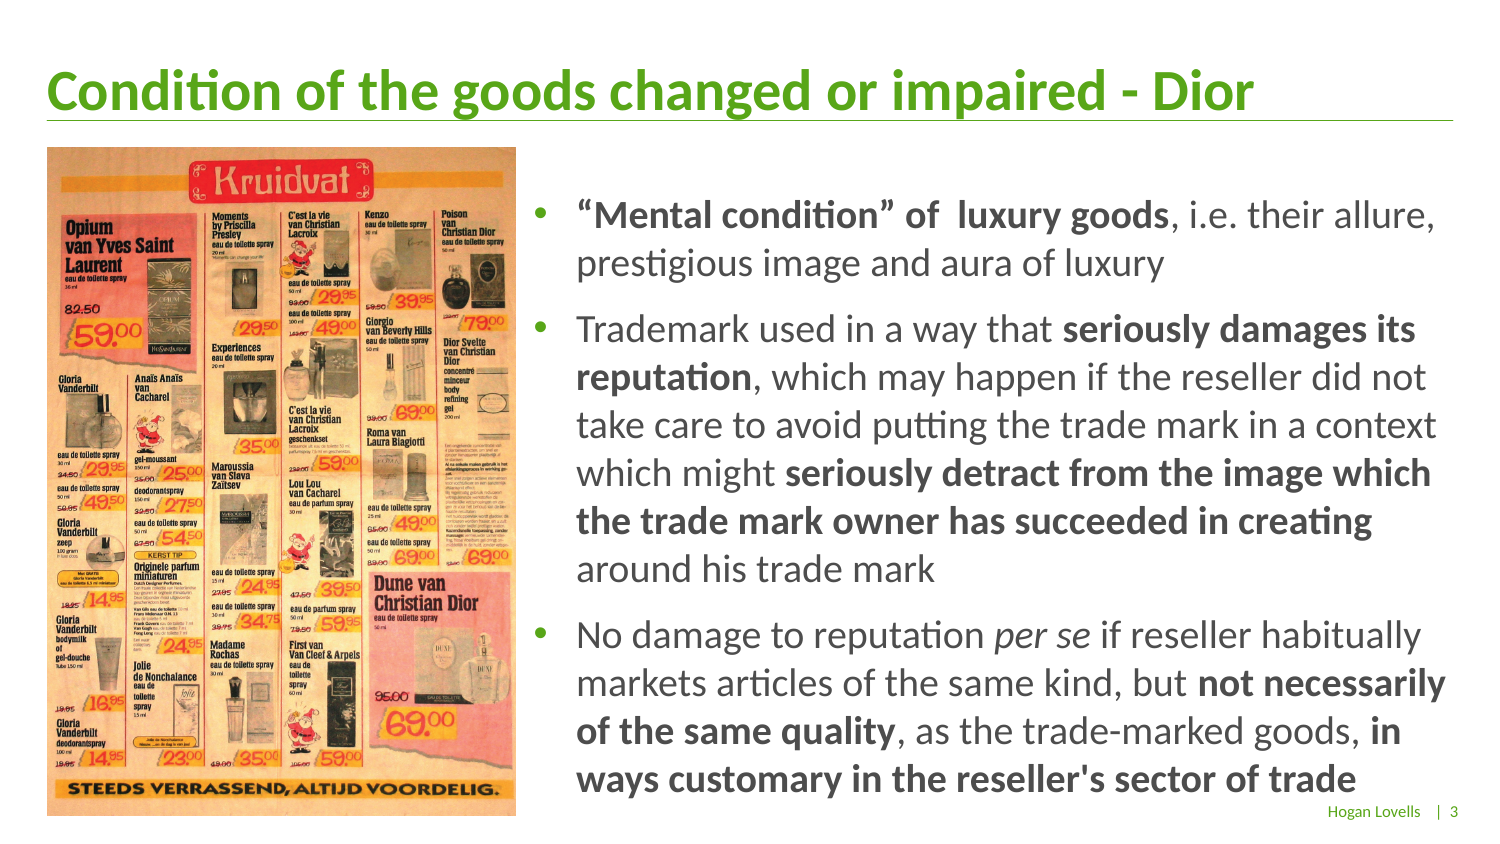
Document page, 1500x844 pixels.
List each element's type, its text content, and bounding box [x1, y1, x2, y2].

slide_number | 3 [1454, 793, 1474, 829]
list “Mental condition” of luxury goods, i.e. their allure, prestigious image and aura of luxury Trademark used in a way that seriously damages its reputation, which may happen if the reseller did not take care to avoid putting the trade mark in a context which might seriously detract from the image which the trade mark owner has succeeded in creating around his trade mark No damage to reputation per se if reseller habitually markets articles of the same kind, but not necessarily of the same quality, as the trade-marked goods, in ways customary in the reseller's sector of trade [532, 182, 1454, 829]
picture [46, 147, 517, 817]
title Condition of the goods changed or impaired - Dior [46, 27, 1454, 129]
